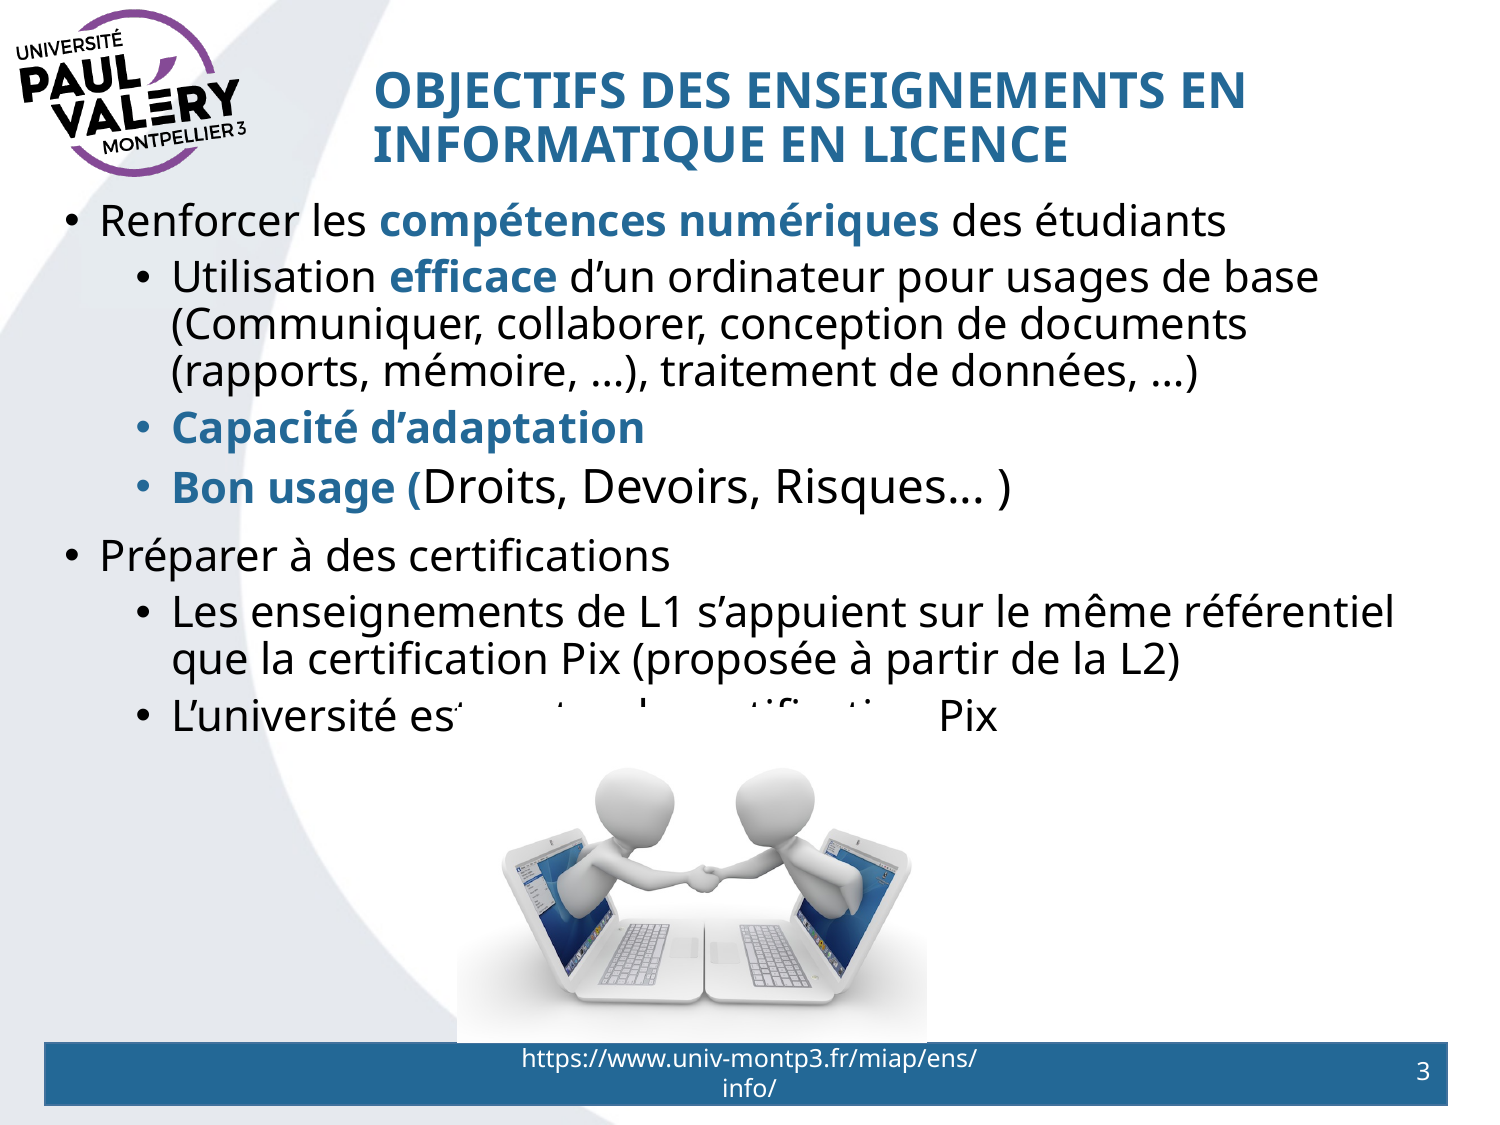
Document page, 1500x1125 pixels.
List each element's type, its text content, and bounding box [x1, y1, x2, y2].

footer https://www.univ-montp3.fr/miap/ens/info/ [482, 1042, 1018, 1103]
slide_number 3 [1107, 1042, 1446, 1103]
list Renforcer les compétences numériques des étudiants Utilisation efficace d’un ordinateur pour usages de base (Communiquer, collaborer, conception de documents (rapports, mémoire, …), traitement de données, …) Capacité d’adaptation Bon usage (Droits, Devoirs, Risques... ) Préparer à des certifications Les enseignements de L1 s’appuient sur le même référentiel que la certification Pix (proposée à partir de la L2) L’université est centre de certification Pix [49, 191, 1443, 758]
picture [0, 0, 1500, 1125]
title Objectifs des enseignements en informatique en licence [358, 10, 1495, 229]
